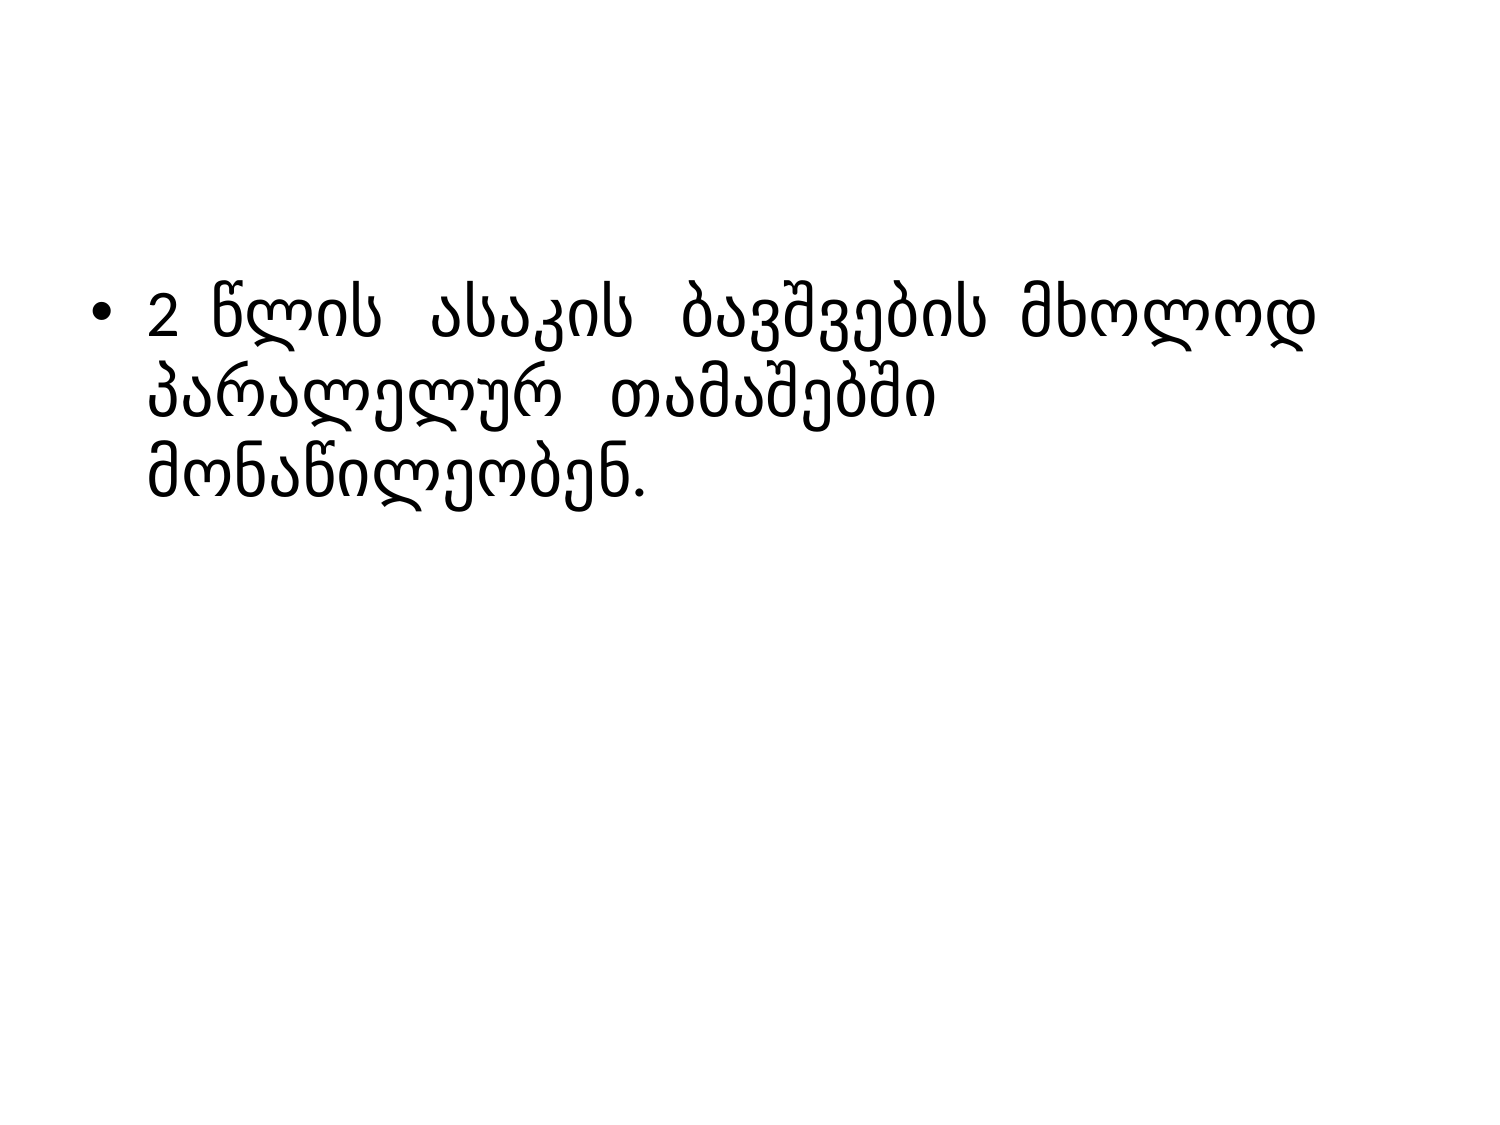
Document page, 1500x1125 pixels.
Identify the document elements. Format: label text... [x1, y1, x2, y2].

list 2 წლის ასაკის ბავშვების მხოლოდ პარალელურ თამაშებში მონაწილეობენ. [75, 262, 1425, 1005]
